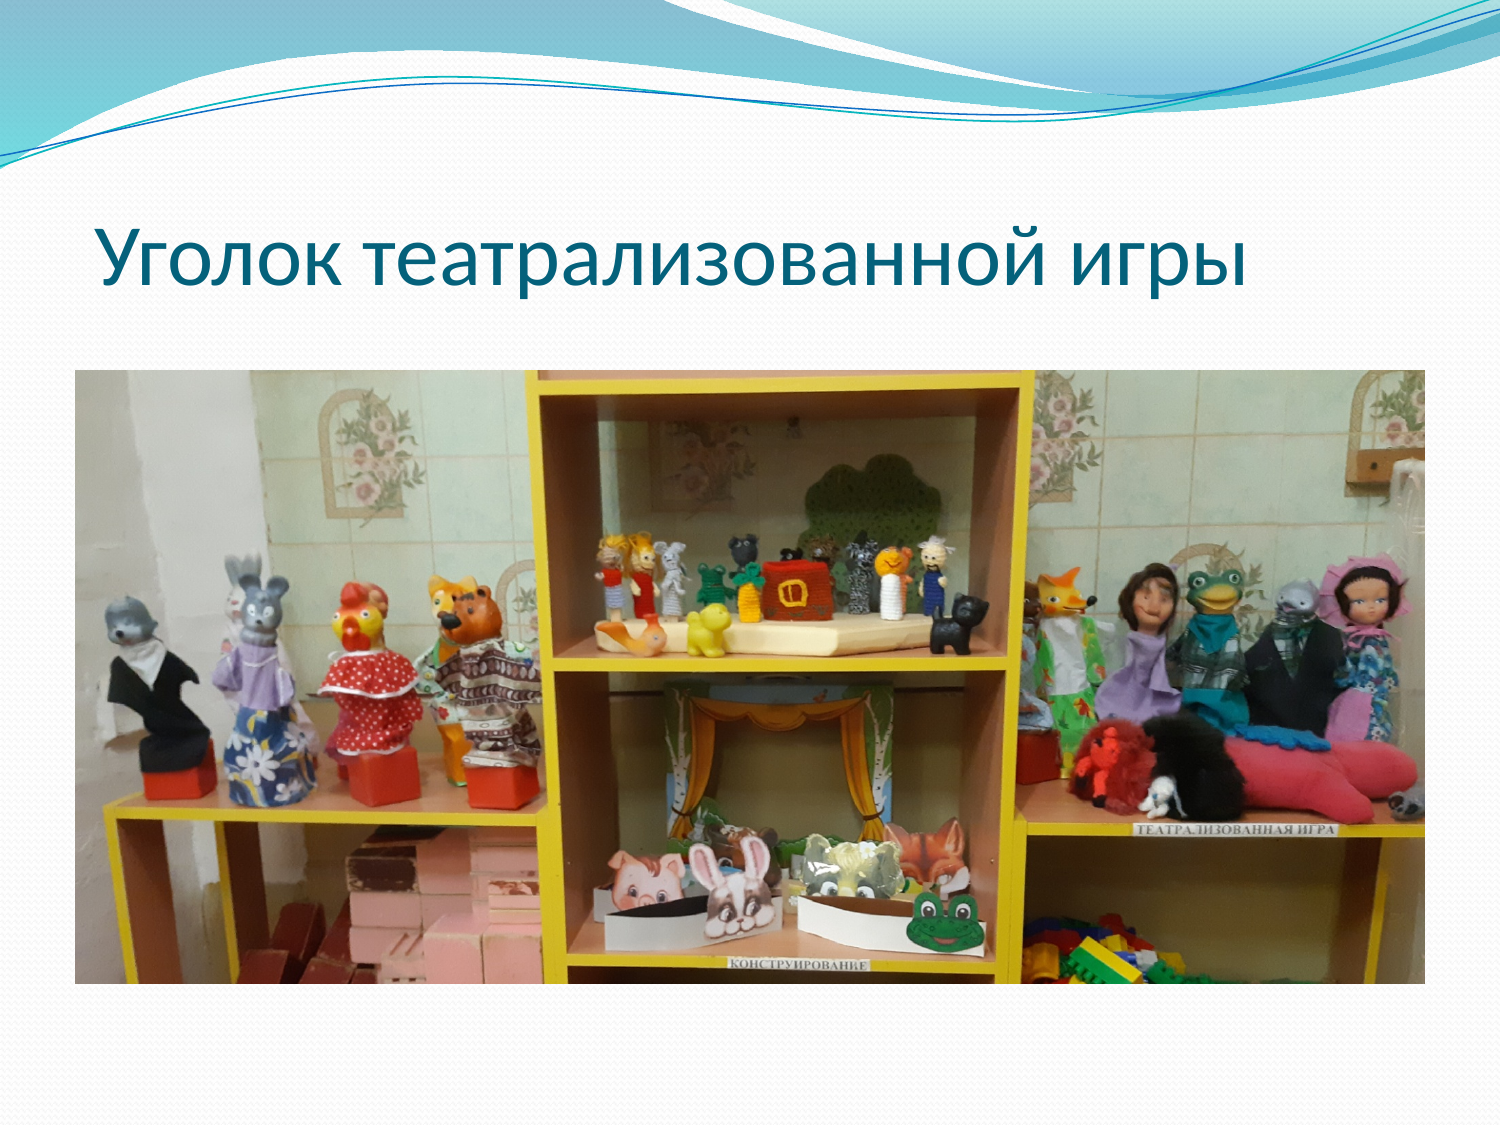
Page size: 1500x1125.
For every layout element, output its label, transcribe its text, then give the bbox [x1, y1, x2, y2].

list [74, 370, 1426, 985]
title Уголок театрализованной игры [75, 115, 1425, 303]
